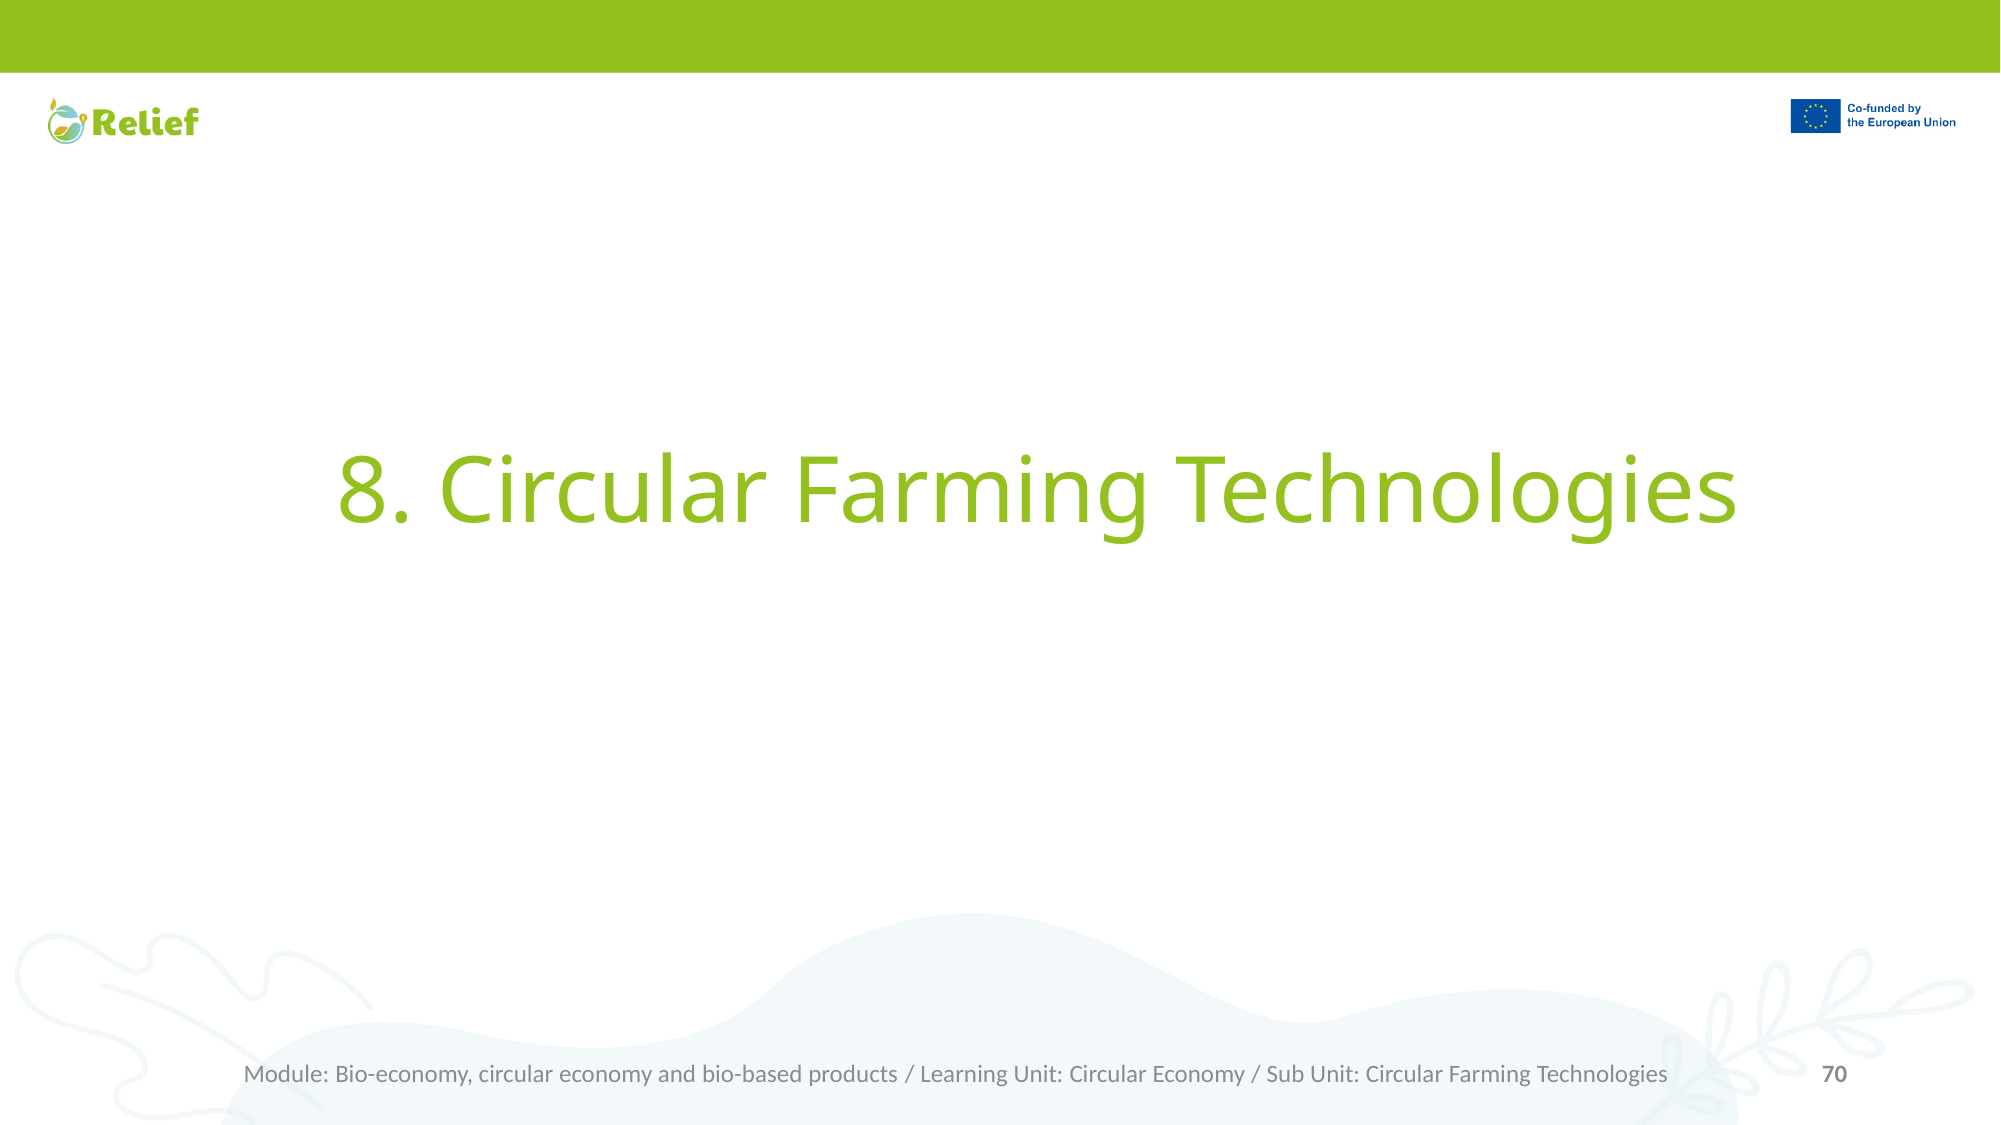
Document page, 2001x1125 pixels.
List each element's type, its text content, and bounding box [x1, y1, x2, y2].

title 8. Circular Farming Technologies [321, 409, 2000, 576]
slide_number 70 [1787, 1042, 1863, 1103]
footer Module: Bio-economy, circular economy and bio-based products / Learning Unit: Circular Economy / Sub Unit: Circular Farming Technologies [137, 1023, 1775, 1122]
picture [0, 0, 2001, 1125]
